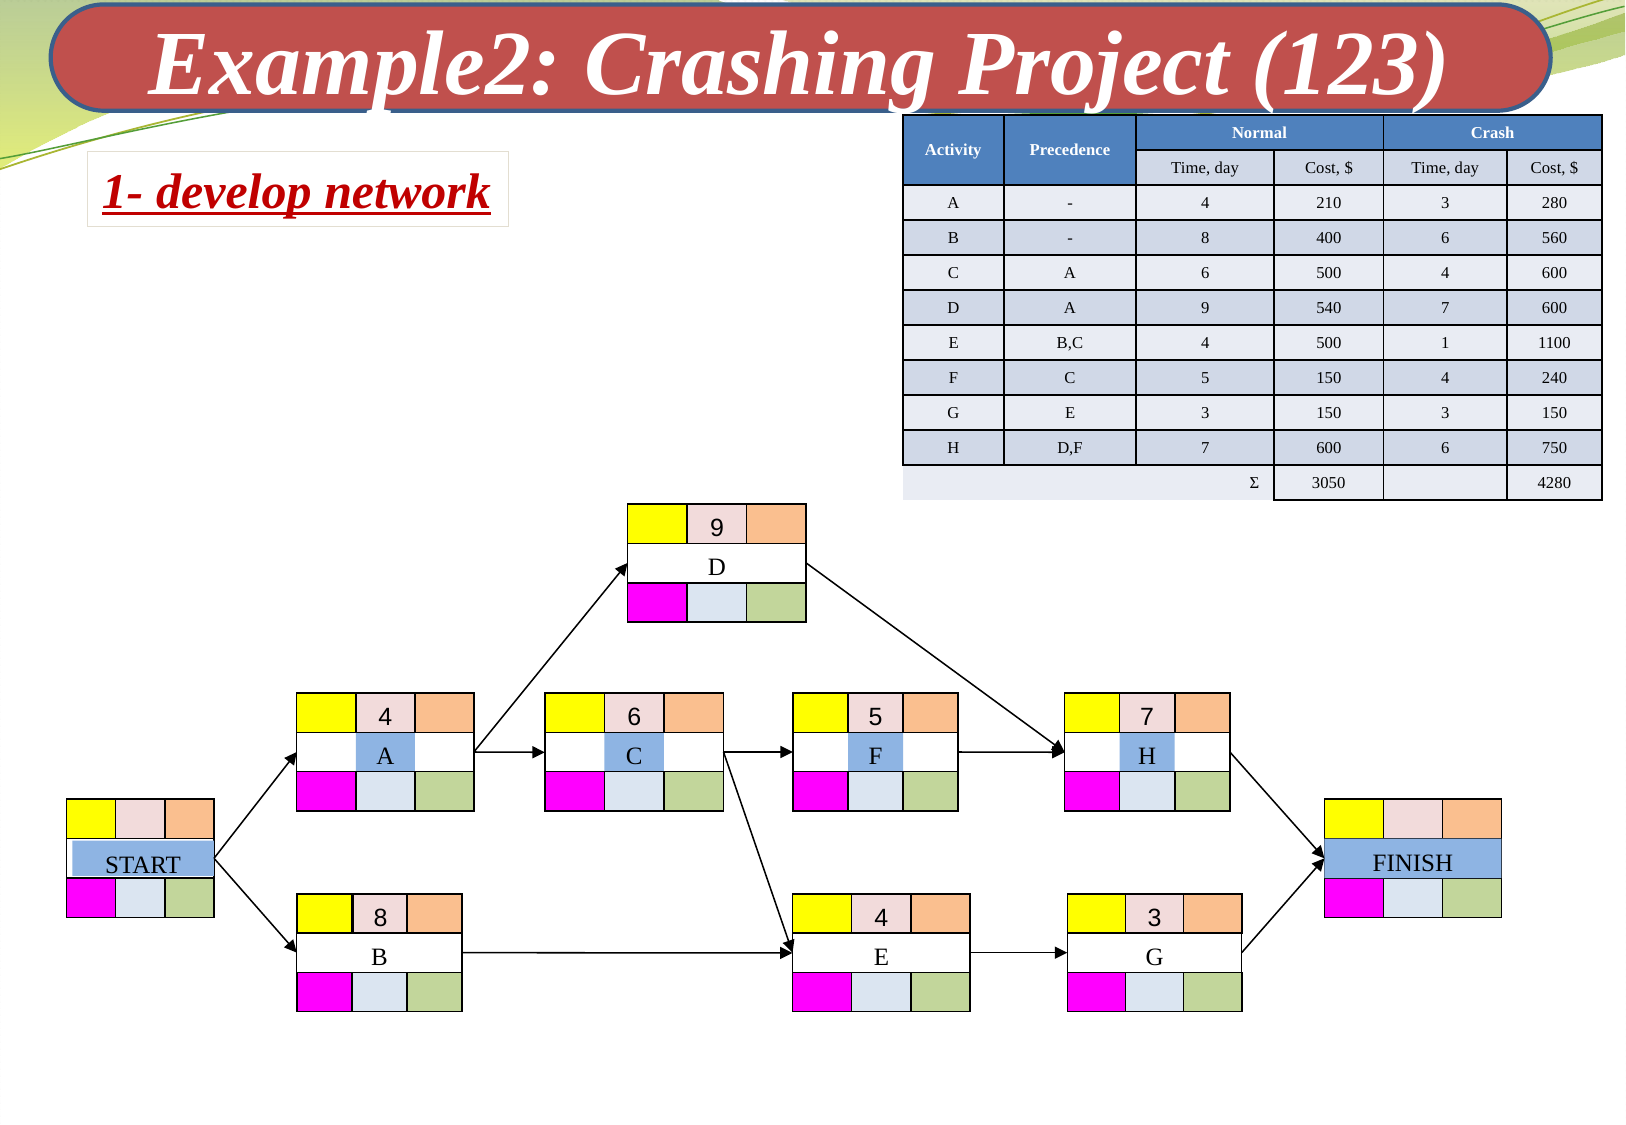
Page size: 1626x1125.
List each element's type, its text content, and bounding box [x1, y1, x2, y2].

table_cell 8 [1137, 221, 1273, 254]
table_cell 7 [1137, 431, 1273, 464]
table_cell F [904, 361, 1003, 394]
table_cell 210 [1275, 186, 1383, 219]
table_cell B,C [1005, 326, 1135, 359]
table_cell [1384, 466, 1506, 499]
table_cell G [904, 396, 1003, 429]
table_cell 560 [1508, 221, 1601, 254]
table_cell 6 [1137, 256, 1273, 289]
table_cell 3 [1384, 396, 1506, 429]
table_cell E [904, 326, 1003, 359]
table_cell 150 [1275, 396, 1383, 429]
table_cell - [1005, 186, 1135, 219]
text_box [66, 503, 1502, 1012]
table_cell A [1005, 256, 1135, 289]
table_cell 4 [1384, 256, 1506, 289]
table_cell 3 [1137, 396, 1273, 429]
table_cell 150 [1275, 361, 1383, 394]
table_cell 4 [1137, 326, 1273, 359]
table_cell A [904, 186, 1003, 219]
table_cell 750 [1508, 431, 1601, 464]
table_header Activity [904, 116, 1003, 184]
table_cell 5 [1137, 361, 1273, 394]
table_cell Time, day [1137, 151, 1273, 184]
table_cell C [904, 256, 1003, 289]
table_cell 9 [1137, 291, 1273, 324]
table_cell 600 [1508, 291, 1601, 324]
table_cell [903, 466, 1004, 500]
table_cell D [904, 291, 1003, 324]
table_cell 150 [1508, 396, 1601, 429]
table_cell 1100 [1508, 326, 1601, 359]
table_cell Cost, $ [1275, 151, 1383, 184]
table_cell 500 [1275, 326, 1383, 359]
table_cell C [1005, 361, 1135, 394]
table_cell Cost, $ [1508, 151, 1601, 184]
table_cell 500 [1275, 256, 1383, 289]
table_cell Time, day [1384, 151, 1506, 184]
table_cell 600 [1508, 256, 1601, 289]
table_cell 240 [1508, 361, 1601, 394]
table_cell 400 [1275, 221, 1383, 254]
table_cell 1 [1384, 326, 1506, 359]
table_header Normal [1137, 116, 1383, 149]
table_header Crash [1384, 116, 1601, 149]
text_box 1- develop network [87, 151, 509, 227]
table_cell A [1005, 291, 1135, 324]
table_cell 4 [1137, 186, 1273, 219]
table_cell [1004, 466, 1136, 500]
table_cell 7 [1384, 291, 1506, 324]
table_cell H [904, 431, 1003, 464]
table_cell B [904, 221, 1003, 254]
table_cell 6 [1384, 221, 1506, 254]
table_cell 600 [1275, 431, 1383, 464]
table_cell 540 [1275, 291, 1383, 324]
table_cell 3 [1384, 186, 1506, 219]
table_cell 4280 [1508, 466, 1601, 499]
table_cell 280 [1508, 186, 1601, 219]
text_box Example2: Crashing Project (123) [50, 4, 1551, 111]
table_cell E [1005, 396, 1135, 429]
table_header Precedence [1005, 116, 1135, 184]
table_cell D,F [1005, 431, 1135, 464]
table_cell - [1005, 221, 1135, 254]
table_cell 6 [1384, 431, 1506, 464]
table_cell Σ [1136, 466, 1273, 500]
table_cell 3050 [1275, 466, 1383, 499]
table_cell 4 [1384, 361, 1506, 394]
